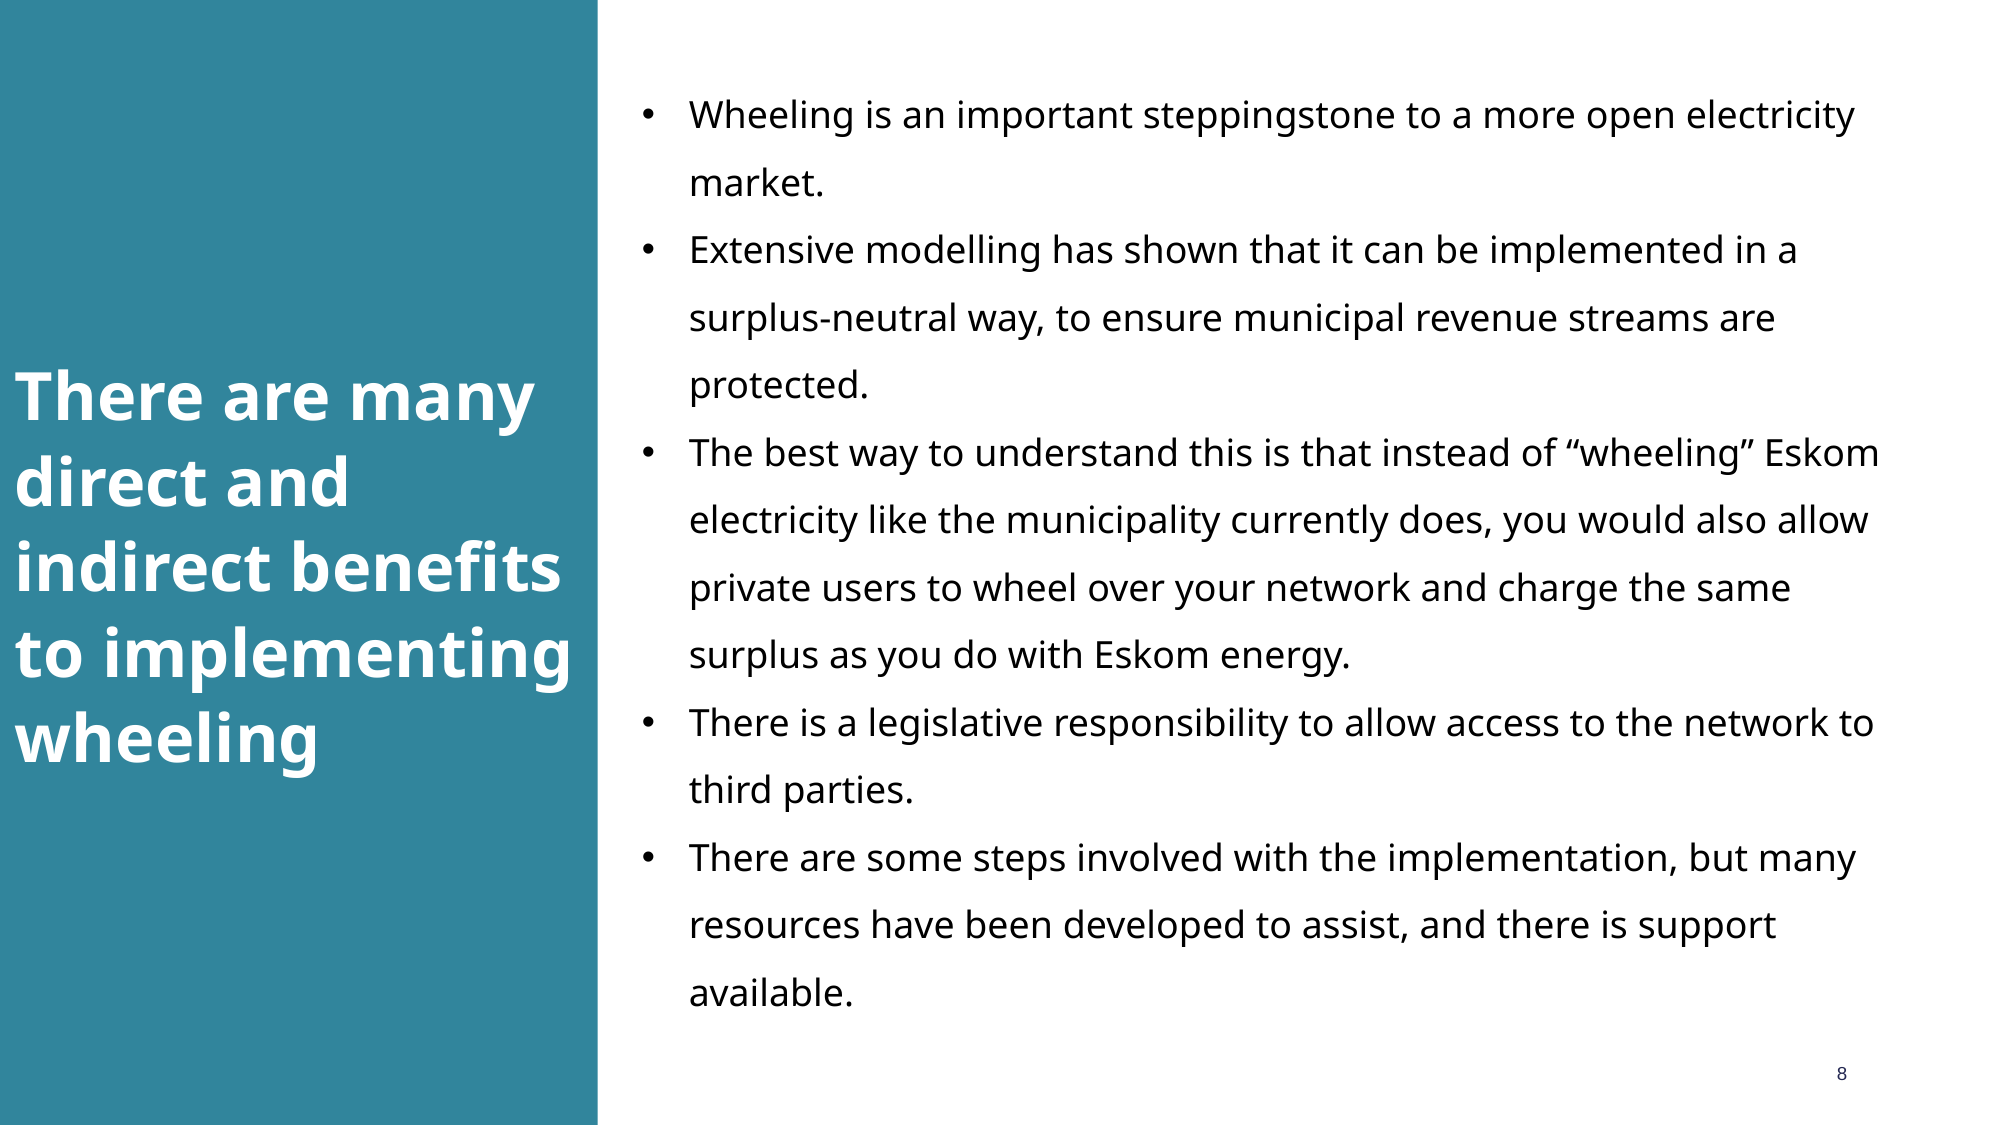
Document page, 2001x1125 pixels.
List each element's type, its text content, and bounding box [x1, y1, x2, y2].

slide_number 8 [1412, 1042, 1863, 1103]
text_box Wheeling is an important steppingstone to a more open electricity market. Extensive modelling has shown that it can be implemented in a surplus-neutral way, to ensure municipal revenue streams are protected. The best way to understand this is that instead of “wheeling” Eskom electricity like the municipality currently does, you would also allow private users to wheel over your network and charge the same surplus as you do with Eskom energy. There is a legislative responsibility to allow access to the network to third parties. There are some steps involved with the implementation, but many resources have been developed to assist, and there is support available. [627, 61, 1929, 1022]
text_box There are many direct and indirect benefits to implementing wheeling [0, 0, 598, 1125]
